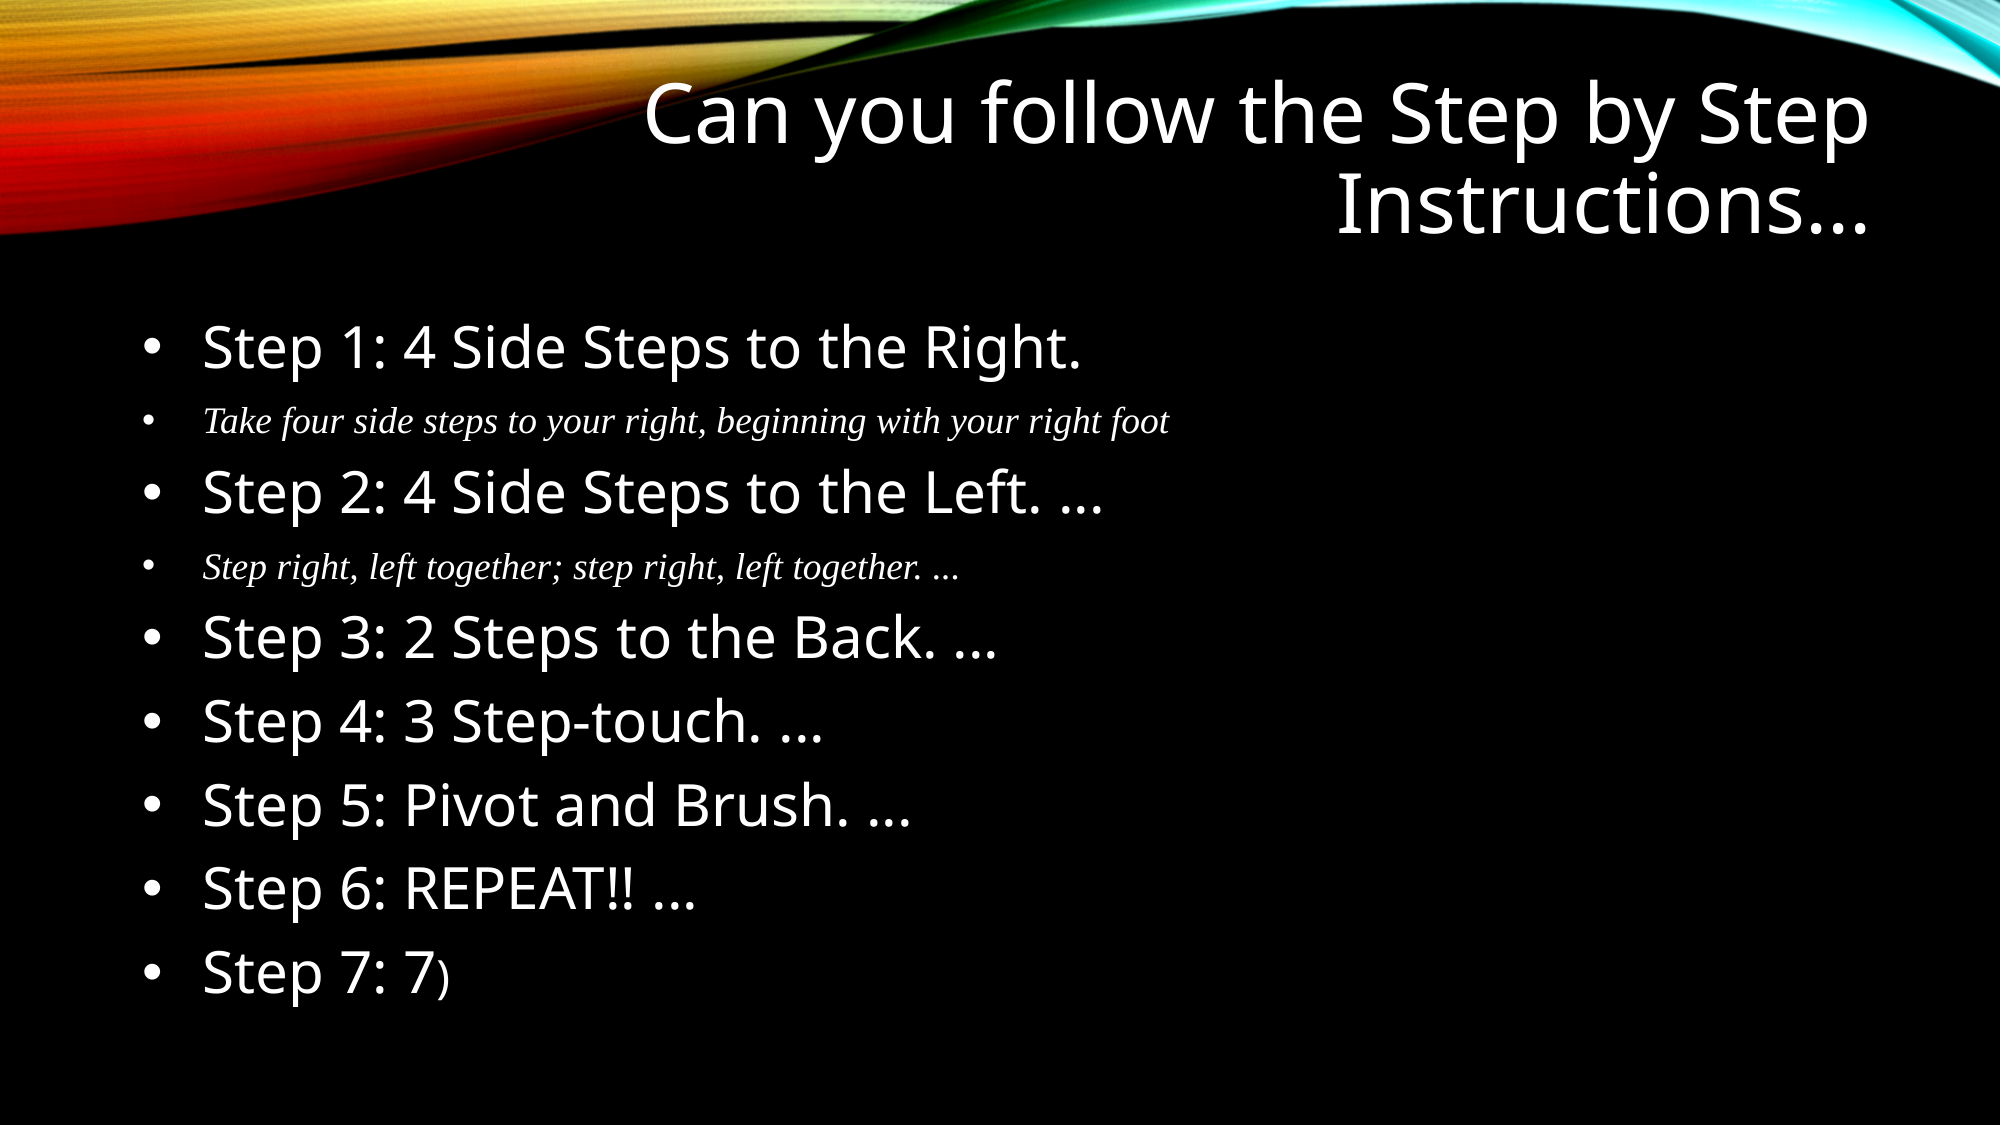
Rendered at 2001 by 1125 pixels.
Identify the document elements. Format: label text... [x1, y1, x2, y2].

list Step 1: 4 Side Steps to the Right. Take four side steps to your right, beginning with your right foot Step 2: 4 Side Steps to the Left. ... Step right, left together; step right, left together. ... Step 3: 2 Steps to the Back. ... Step 4: 3 Step-touch. ... Step 5: Pivot and Brush. ... Step 6: REPEAT!! ... Step 7: 7) [112, 234, 1888, 1125]
picture [0, 0, 2000, 237]
title Can you follow the Step by Step Instructions... [223, 89, 1888, 234]
